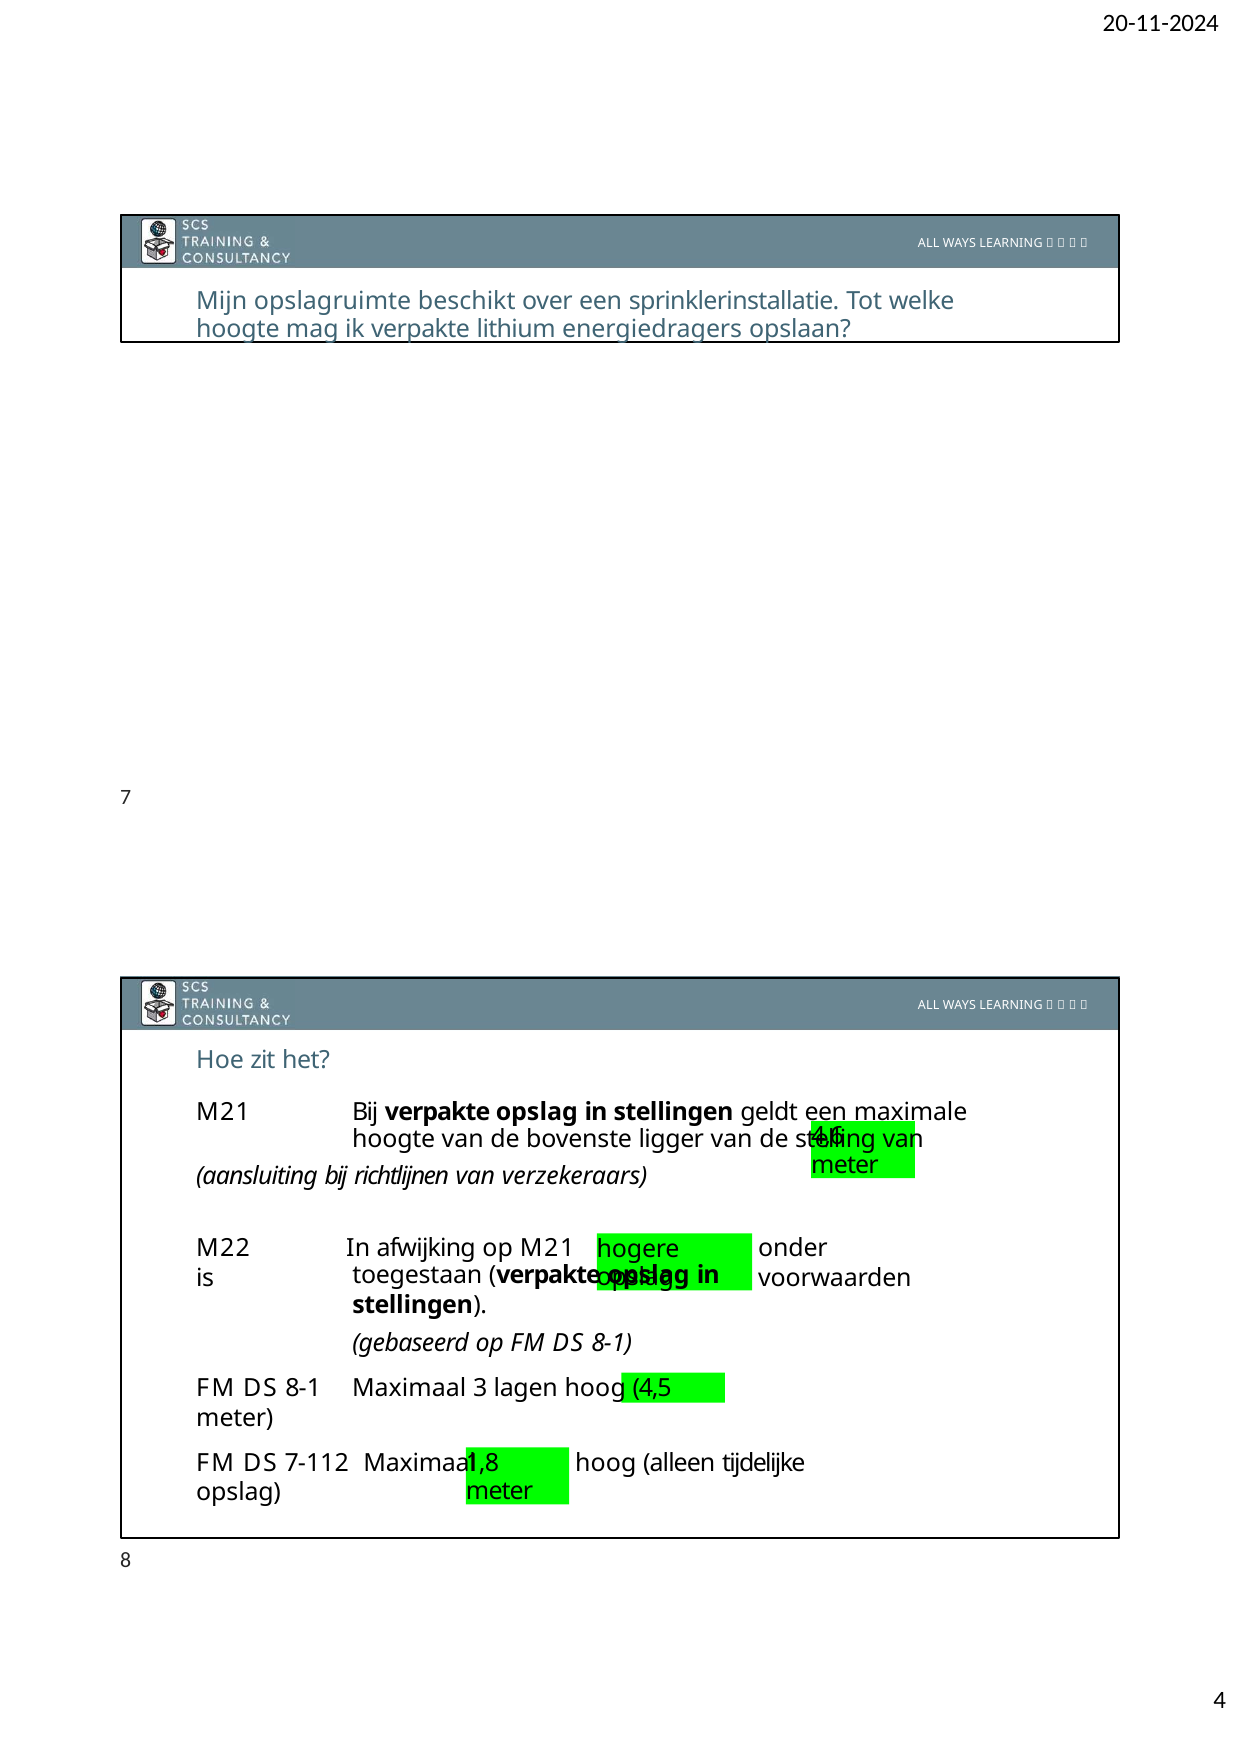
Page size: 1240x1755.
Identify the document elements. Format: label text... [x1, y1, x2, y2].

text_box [119, 976, 1121, 1404]
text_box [119, 213, 1121, 269]
slide_number 4 [1207, 1686, 1235, 1755]
text_box [120, 1410, 1119, 1539]
text_box 8 [117, 1543, 134, 1572]
text_box ALL WAYS LEARNING     Mijn opslagruimte beschikt over een sprinklerinstallatie. Tot welke hoogte mag ik verpakte lithium energiedragers opslaan? [120, 276, 1119, 343]
text_box 20-11-2024 [1100, 3, 1229, 37]
text_box 7 [117, 781, 134, 810]
